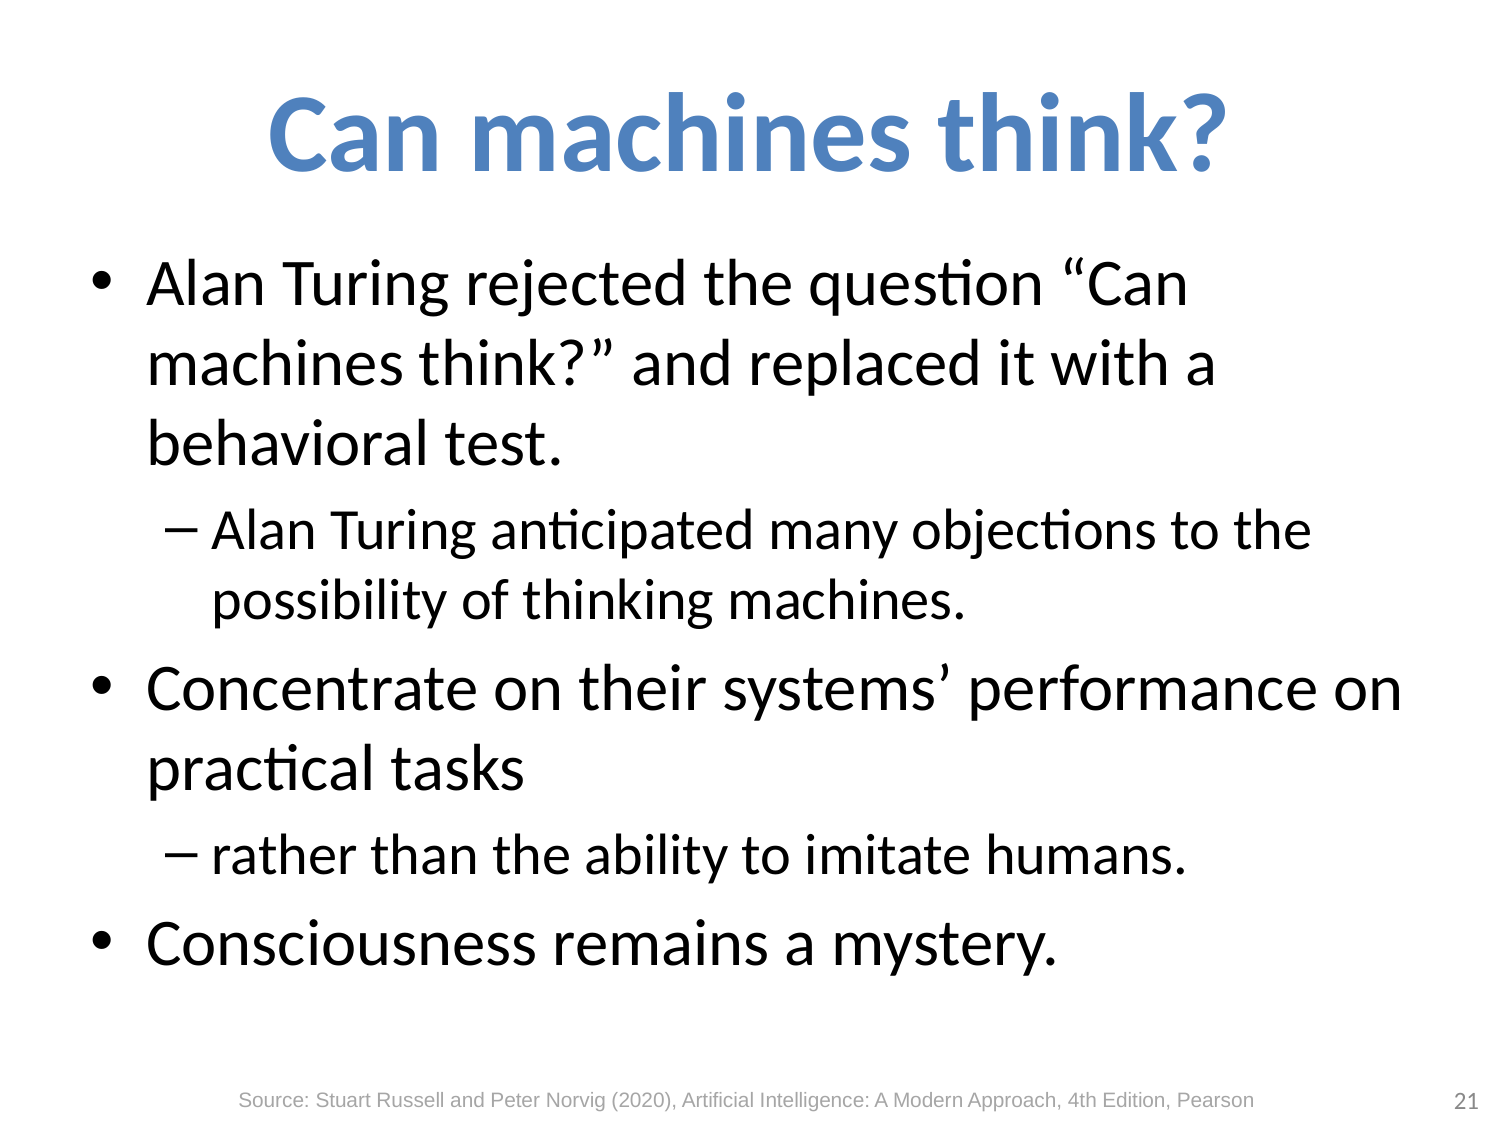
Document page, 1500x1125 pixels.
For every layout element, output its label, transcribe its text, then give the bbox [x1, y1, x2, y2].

text_box Source: Stuart Russell and Peter Norvig (2020), Artificial Intelligence: A Modern Approach, 4th Edition, Pearson [173, 1079, 1320, 1119]
slide_number 21 [1144, 1069, 1495, 1125]
list Alan Turing rejected the question “Can machines think?” and replaced it with a behavioral test. Alan Turing anticipated many objections to the possibility of thinking machines. Concentrate on their systems’ performance on practical tasks rather than the ability to imitate humans. Consciousness remains a mystery. [75, 232, 1425, 1005]
title Can machines think? [53, 20, 1447, 232]
